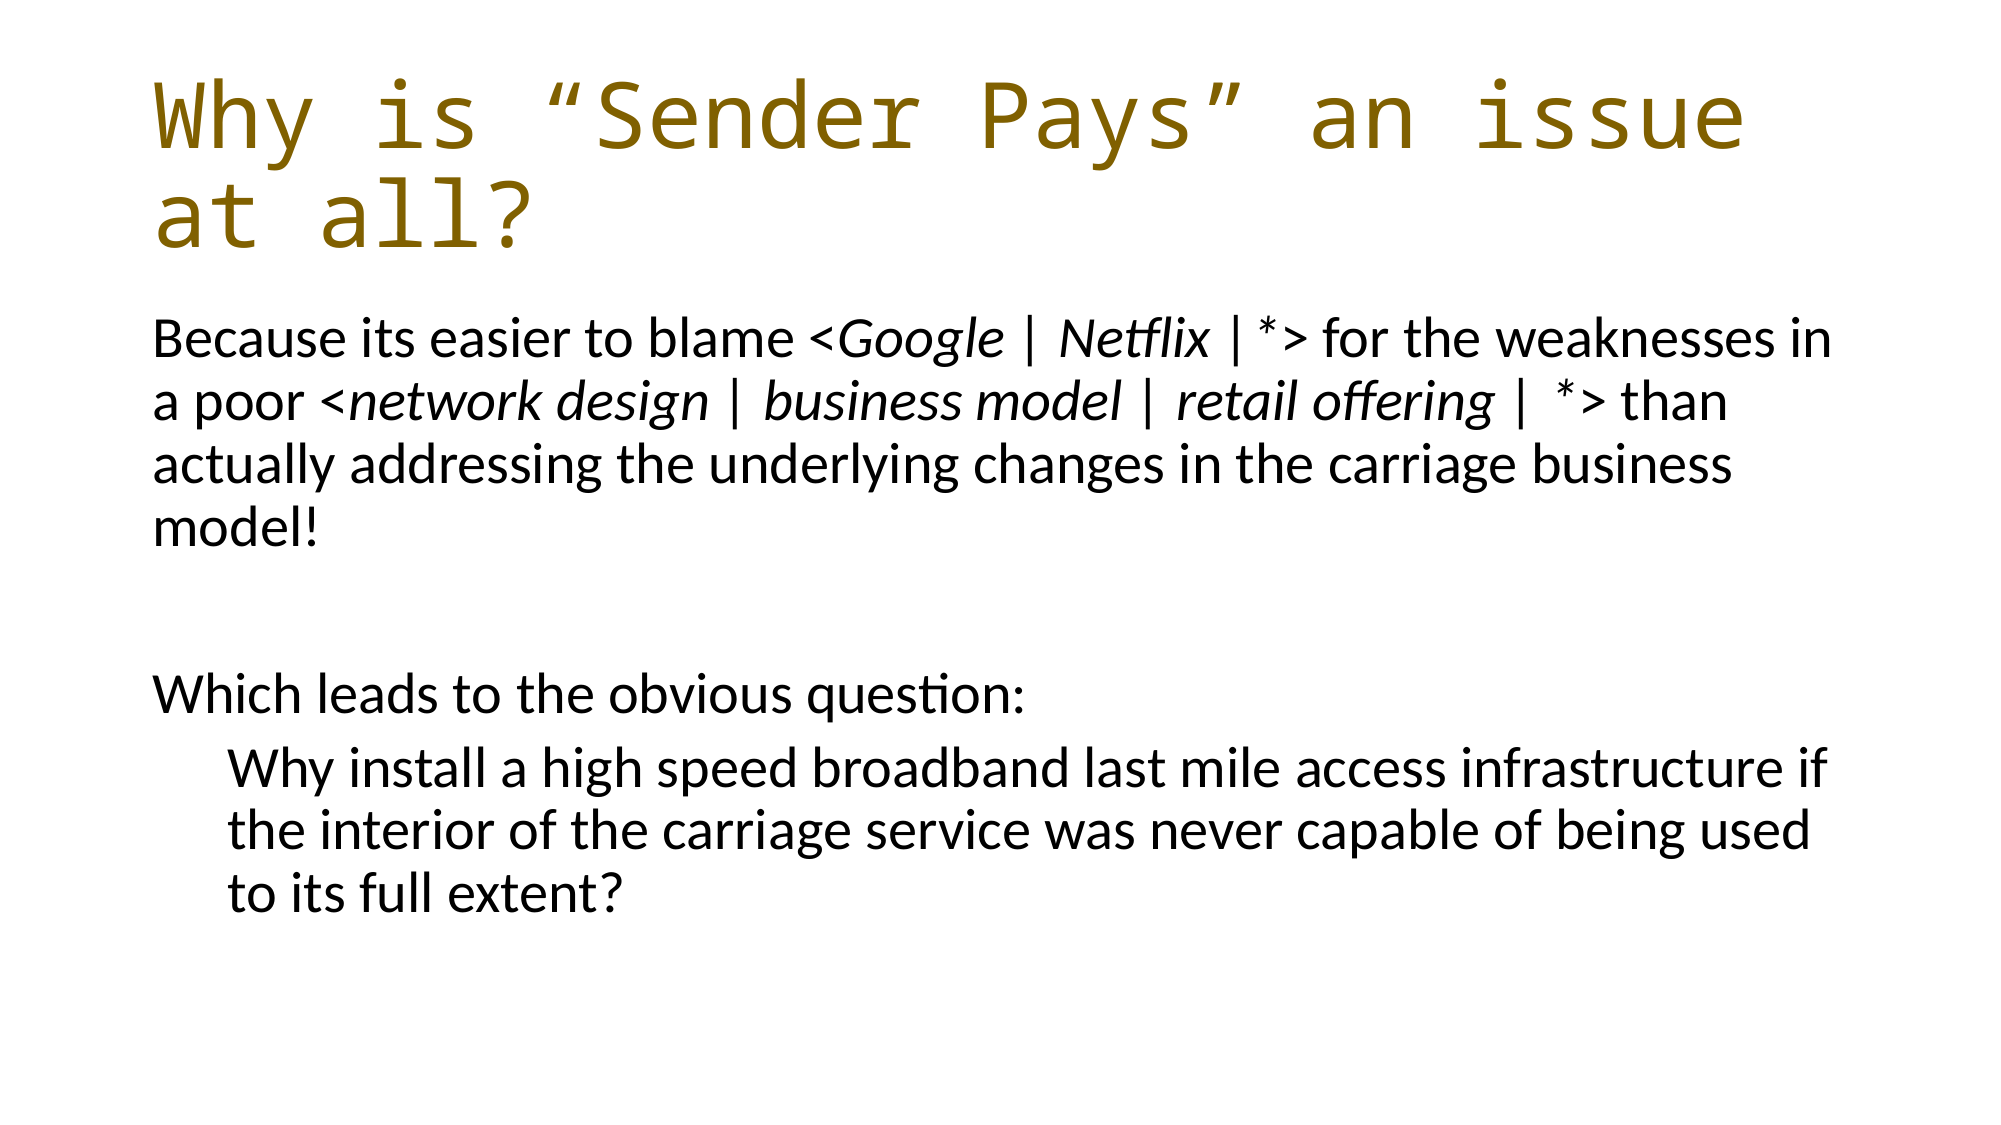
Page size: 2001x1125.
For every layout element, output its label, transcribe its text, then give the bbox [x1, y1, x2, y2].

list Because its easier to blame <Google | Netflix |*> for the weaknesses in a poor <network design | business model | retail offering | *> than actually addressing the underlying changes in the carriage business model! Which leads to the obvious question: Why install a high speed broadband last mile access infrastructure if the interior of the carriage service was never capable of being used to its full extent? [137, 299, 1863, 1014]
title Why is “Sender Pays” an issue at all? [137, 59, 1863, 278]
